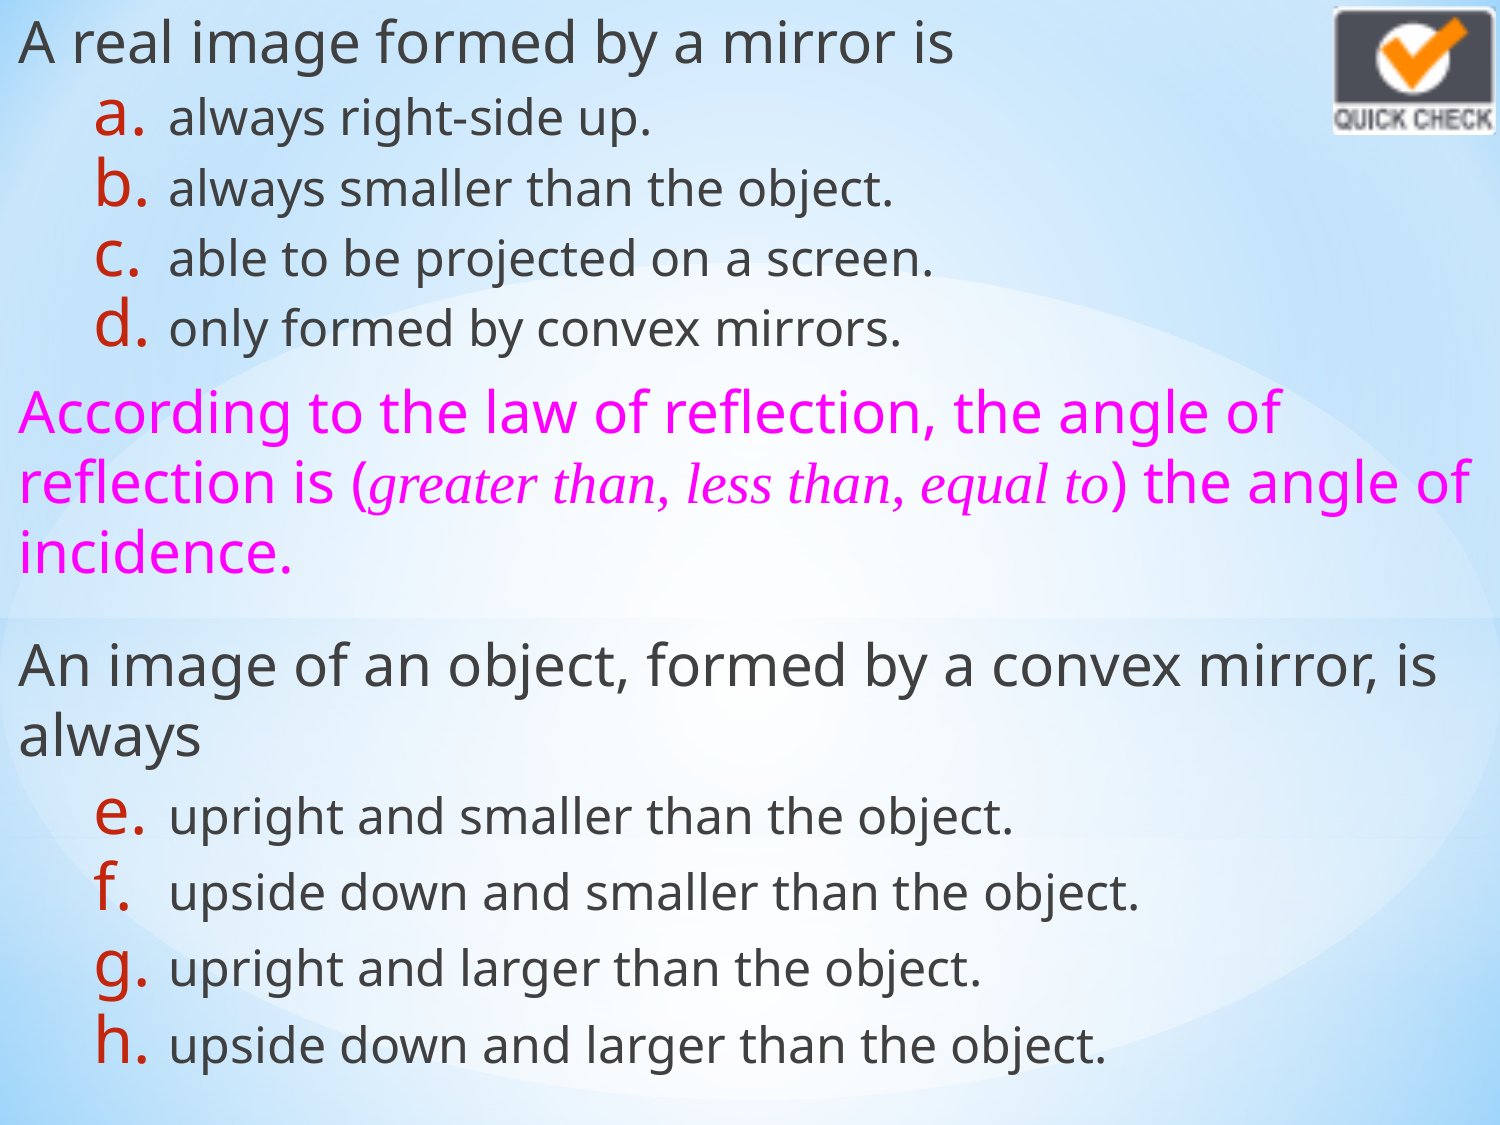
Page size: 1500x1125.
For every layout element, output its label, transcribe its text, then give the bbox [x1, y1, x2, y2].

list A real image formed by a mirror is always right-side up. always smaller than the object. able to be projected on a screen. only formed by convex mirrors. According to the law of reflection, the angle of reflection is (greater than, less than, equal to) the angle of incidence. An image of an object, formed by a convex mirror, is always upright and smaller than the object. upside down and smaller than the object. upright and larger than the object. upside down and larger than the object. [4, 6, 1496, 1081]
picture [1332, 5, 1497, 135]
